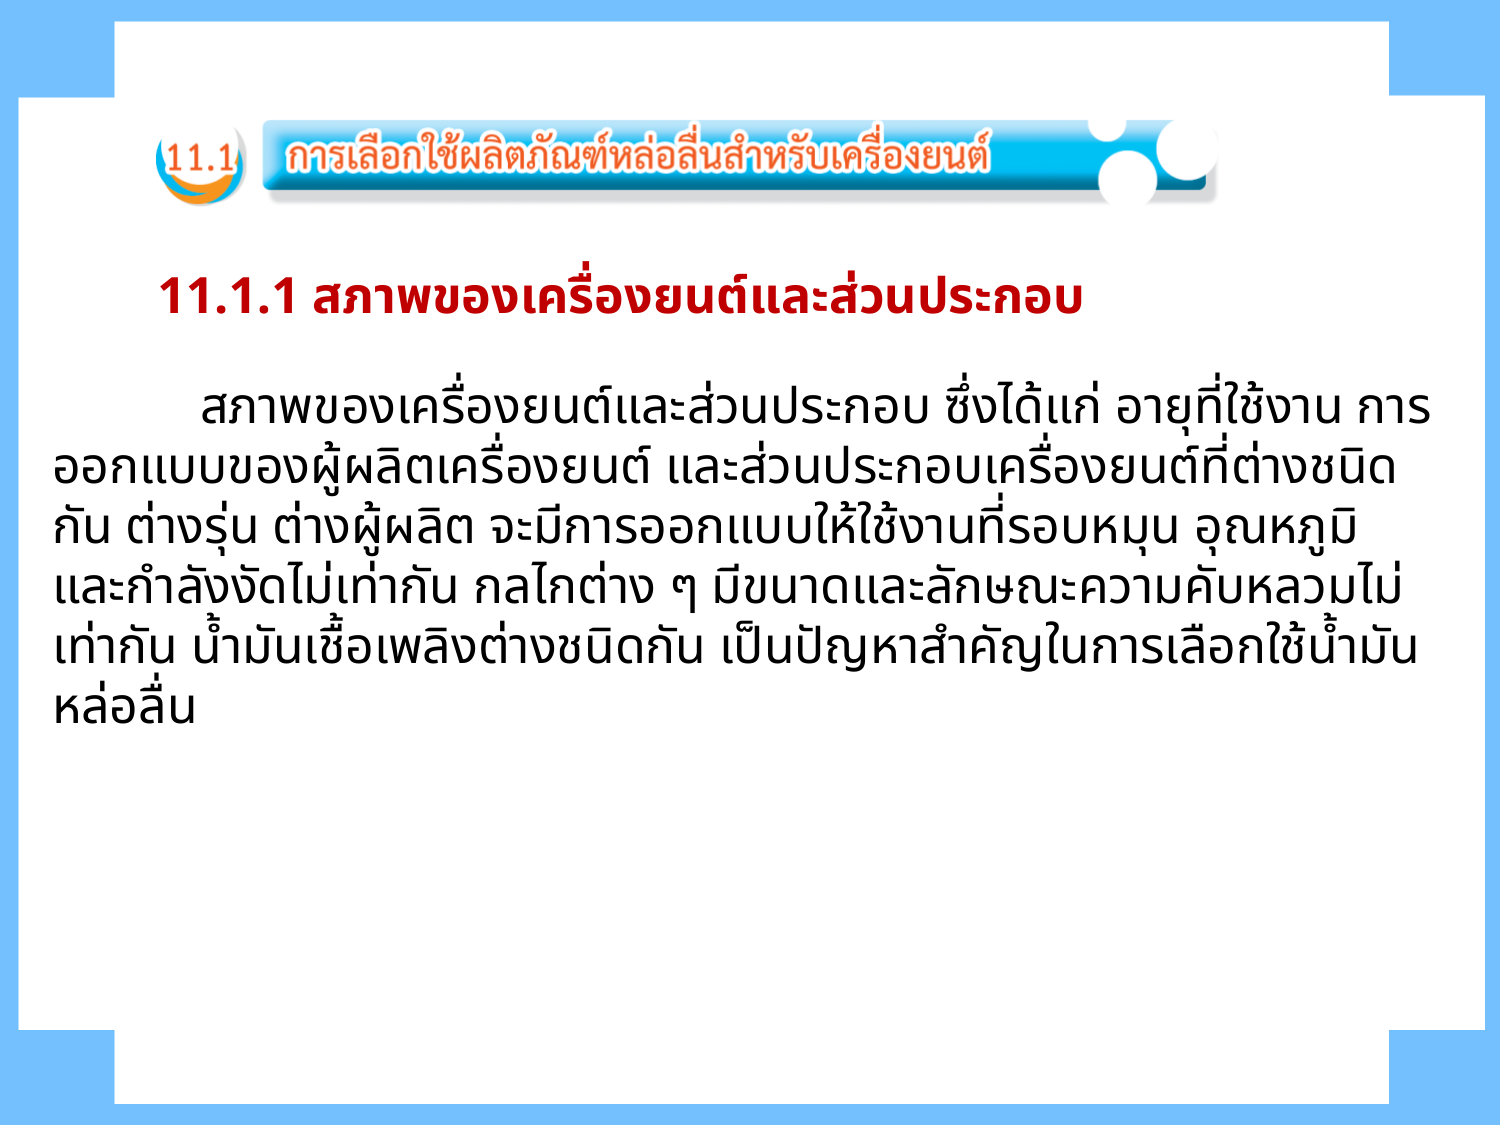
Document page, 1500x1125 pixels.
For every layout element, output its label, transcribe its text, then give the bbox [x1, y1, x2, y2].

picture [0, 0, 1500, 1125]
text_box สภาพของเครื่องยนต์และส่วนประกอบ ซึ่งได้แก่ อายุที่ใช้งาน การออกแบบของผู้ผลิตเครื่องยนต์ และส่วนประกอบเครื่องยนต์ที่ต่างชนิดกัน ต่างรุ่น ต่างผู้ผลิต จะมีการออกแบบให้ใช้งานที่รอบหมุน อุณหภูมิ และกำลังงัดไม่เท่ากัน กลไกต่าง ๆ มีขนาดและลักษณะความคับหลวมไม่เท่ากัน น้ำมันเชื้อเพลิงต่างชนิดกัน เป็นปัญหาสำคัญในการเลือกใช้น้ำมันหล่อลื่น [37, 366, 1459, 741]
text_box 11.1.1 สภาพของเครื่องยนต์และส่วนประกอบ [142, 255, 1416, 331]
